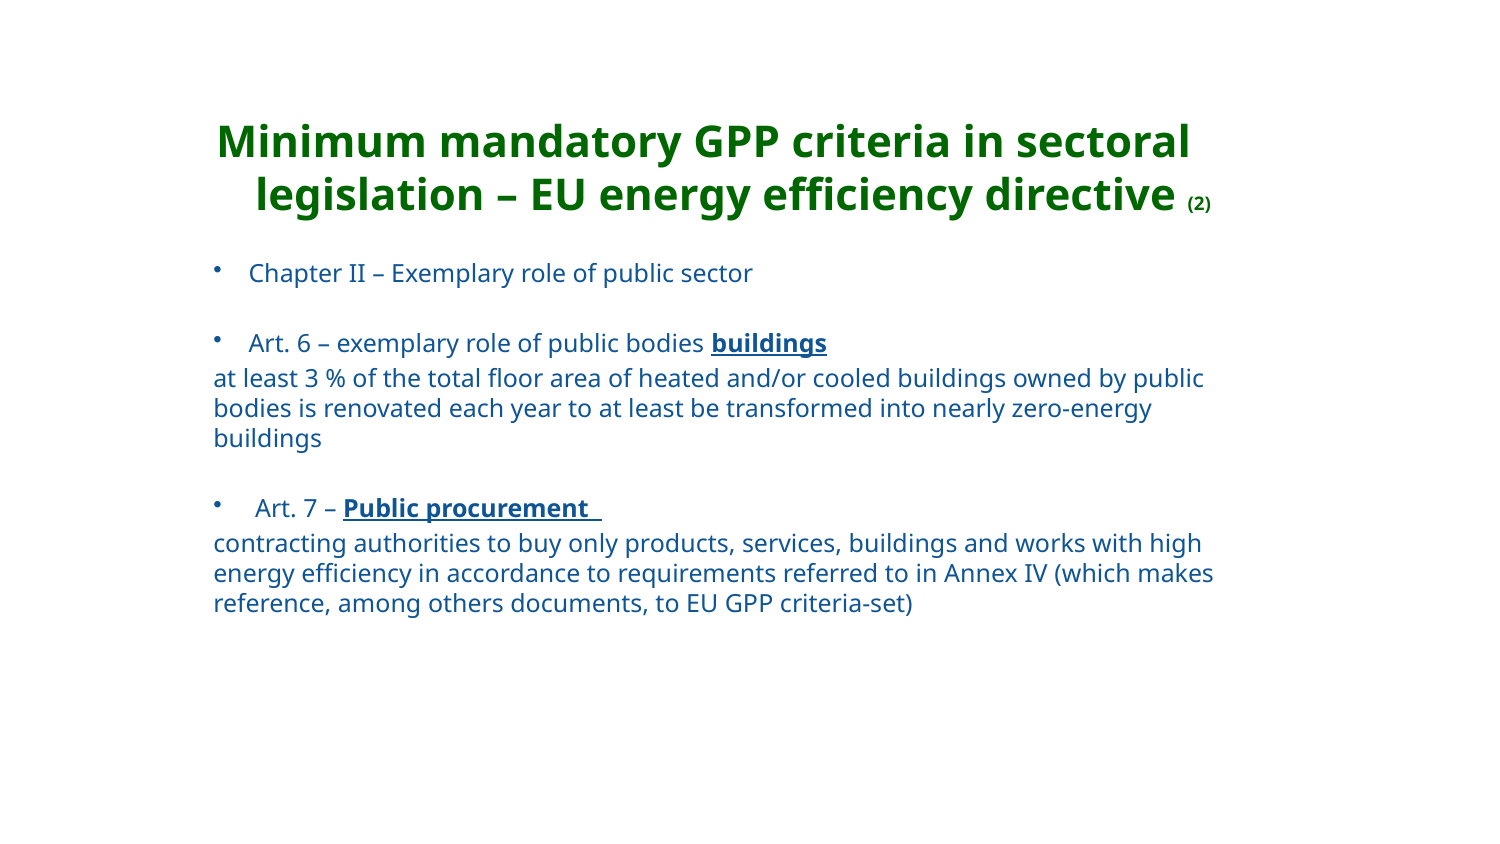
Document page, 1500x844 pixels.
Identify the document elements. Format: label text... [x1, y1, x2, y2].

text_box Minimum mandatory GPP criteria in sectoral legislation – EU energy efficiency directive (2) [110, 117, 1298, 216]
text_box Chapter II – Exemplary role of public sector Art. 6 – exemplary role of public bodies buildings at least 3 % of the total floor area of heated and/or cooled buildings owned by public bodies is renovated each year to at least be transformed into nearly zero-energy buildings Art. 7 – Public procurement contracting authorities to buy only products, services, buildings and works with high energy efficiency in accordance to requirements referred to in Annex IV (which makes reference, among others documents, to EU GPP criteria-set) [198, 250, 1236, 625]
